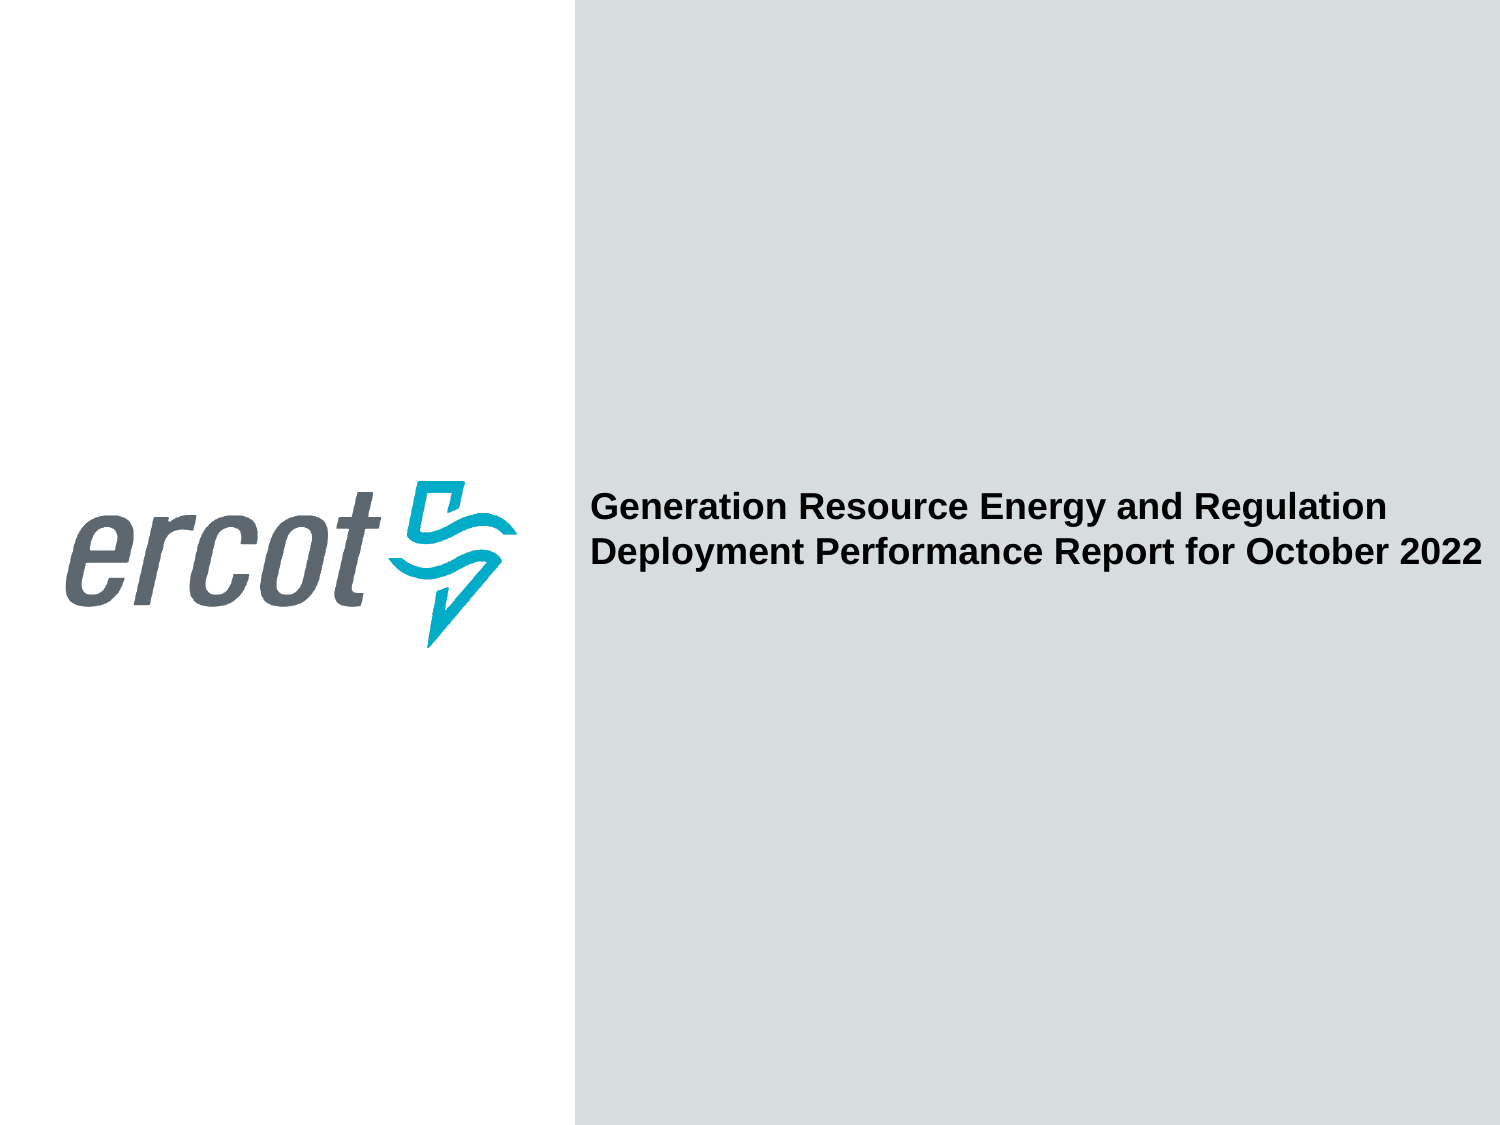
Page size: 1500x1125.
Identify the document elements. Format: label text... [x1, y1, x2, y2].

picture [56, 471, 525, 654]
text_box Generation Resource Energy and Regulation Deployment Performance Report for October 2022 [575, 375, 1500, 725]
